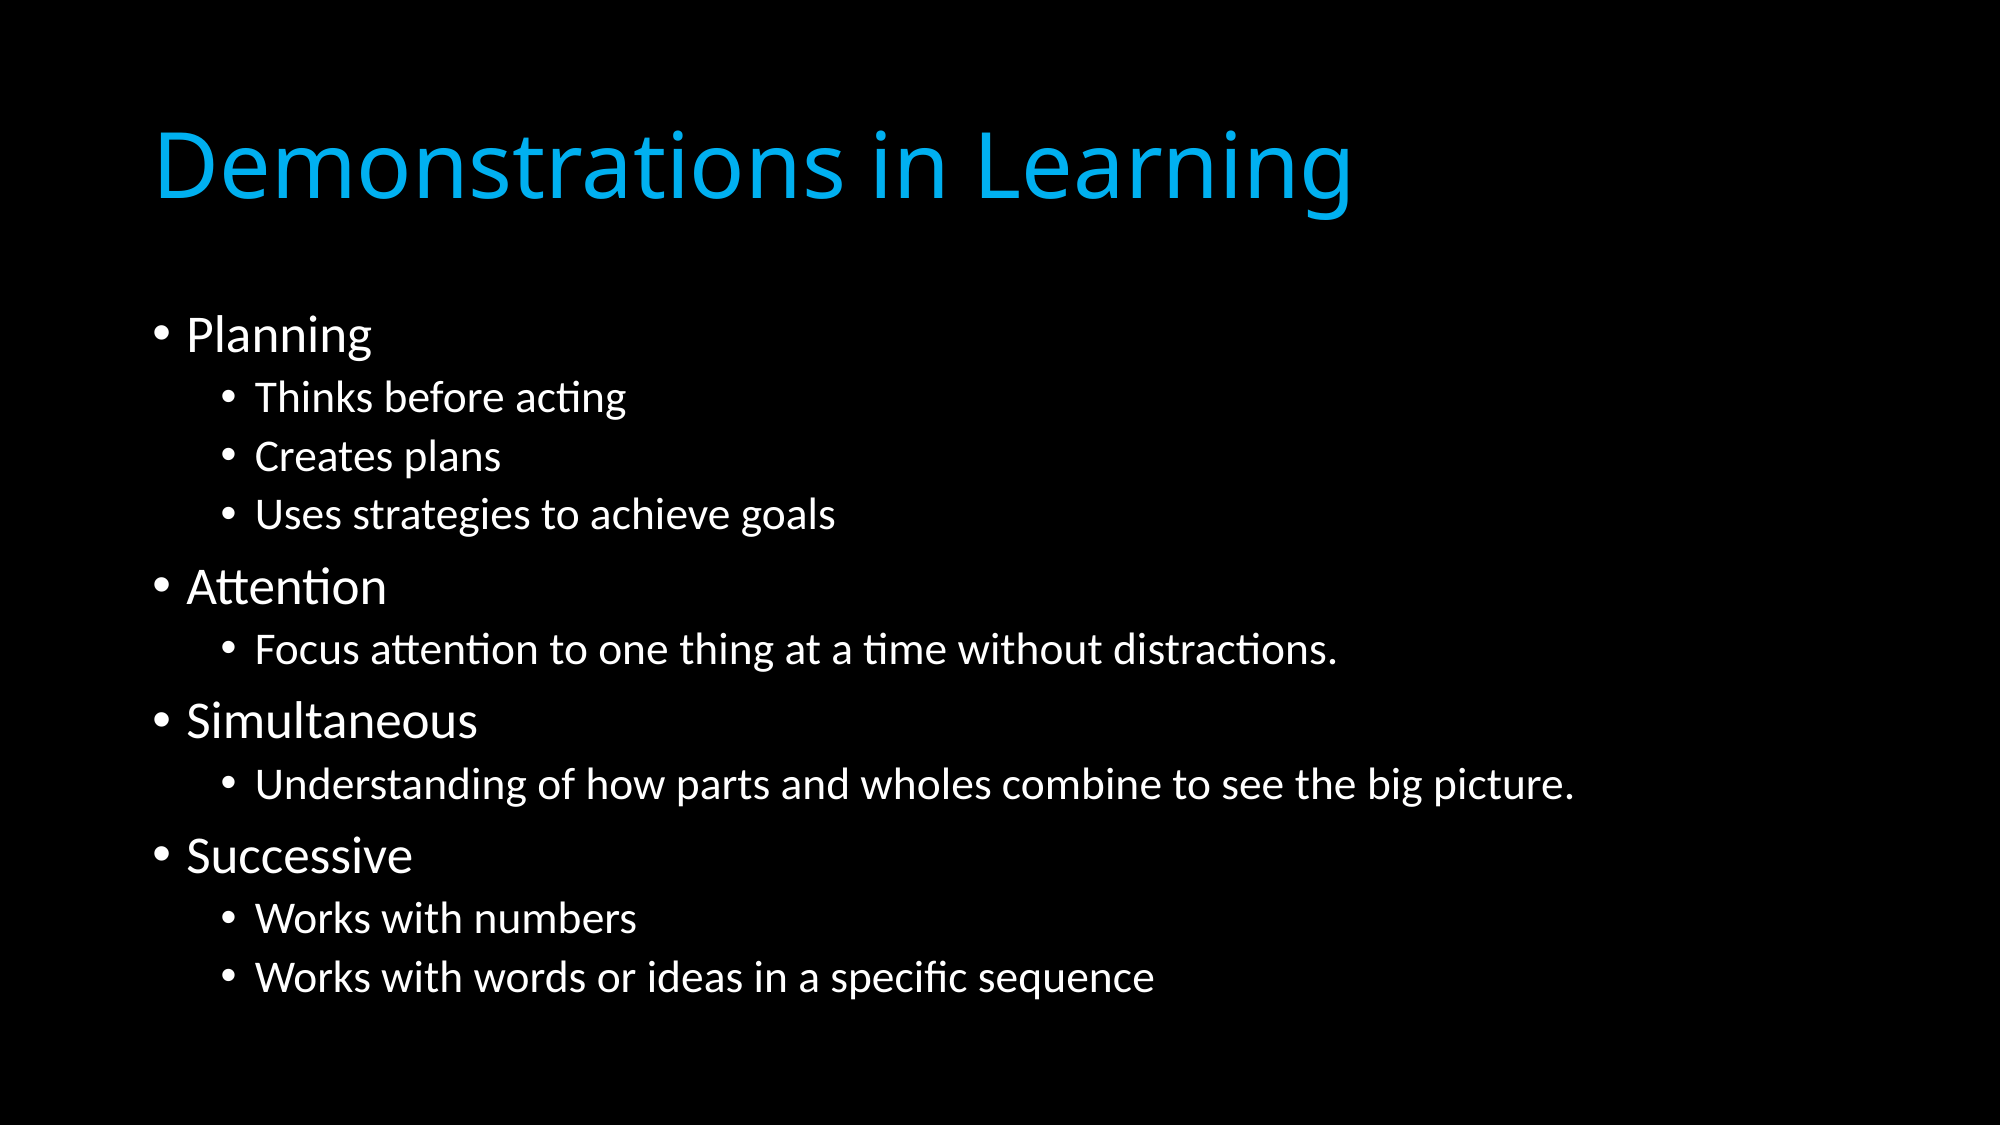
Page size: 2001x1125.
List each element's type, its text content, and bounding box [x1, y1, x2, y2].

title Demonstrations in Learning [137, 59, 1863, 278]
list Planning Thinks before acting Creates plans Uses strategies to achieve goals Attention Focus attention to one thing at a time without distractions. Simultaneous Understanding of how parts and wholes combine to see the big picture. Successive Works with numbers Works with words or ideas in a specific sequence [137, 299, 1863, 1014]
